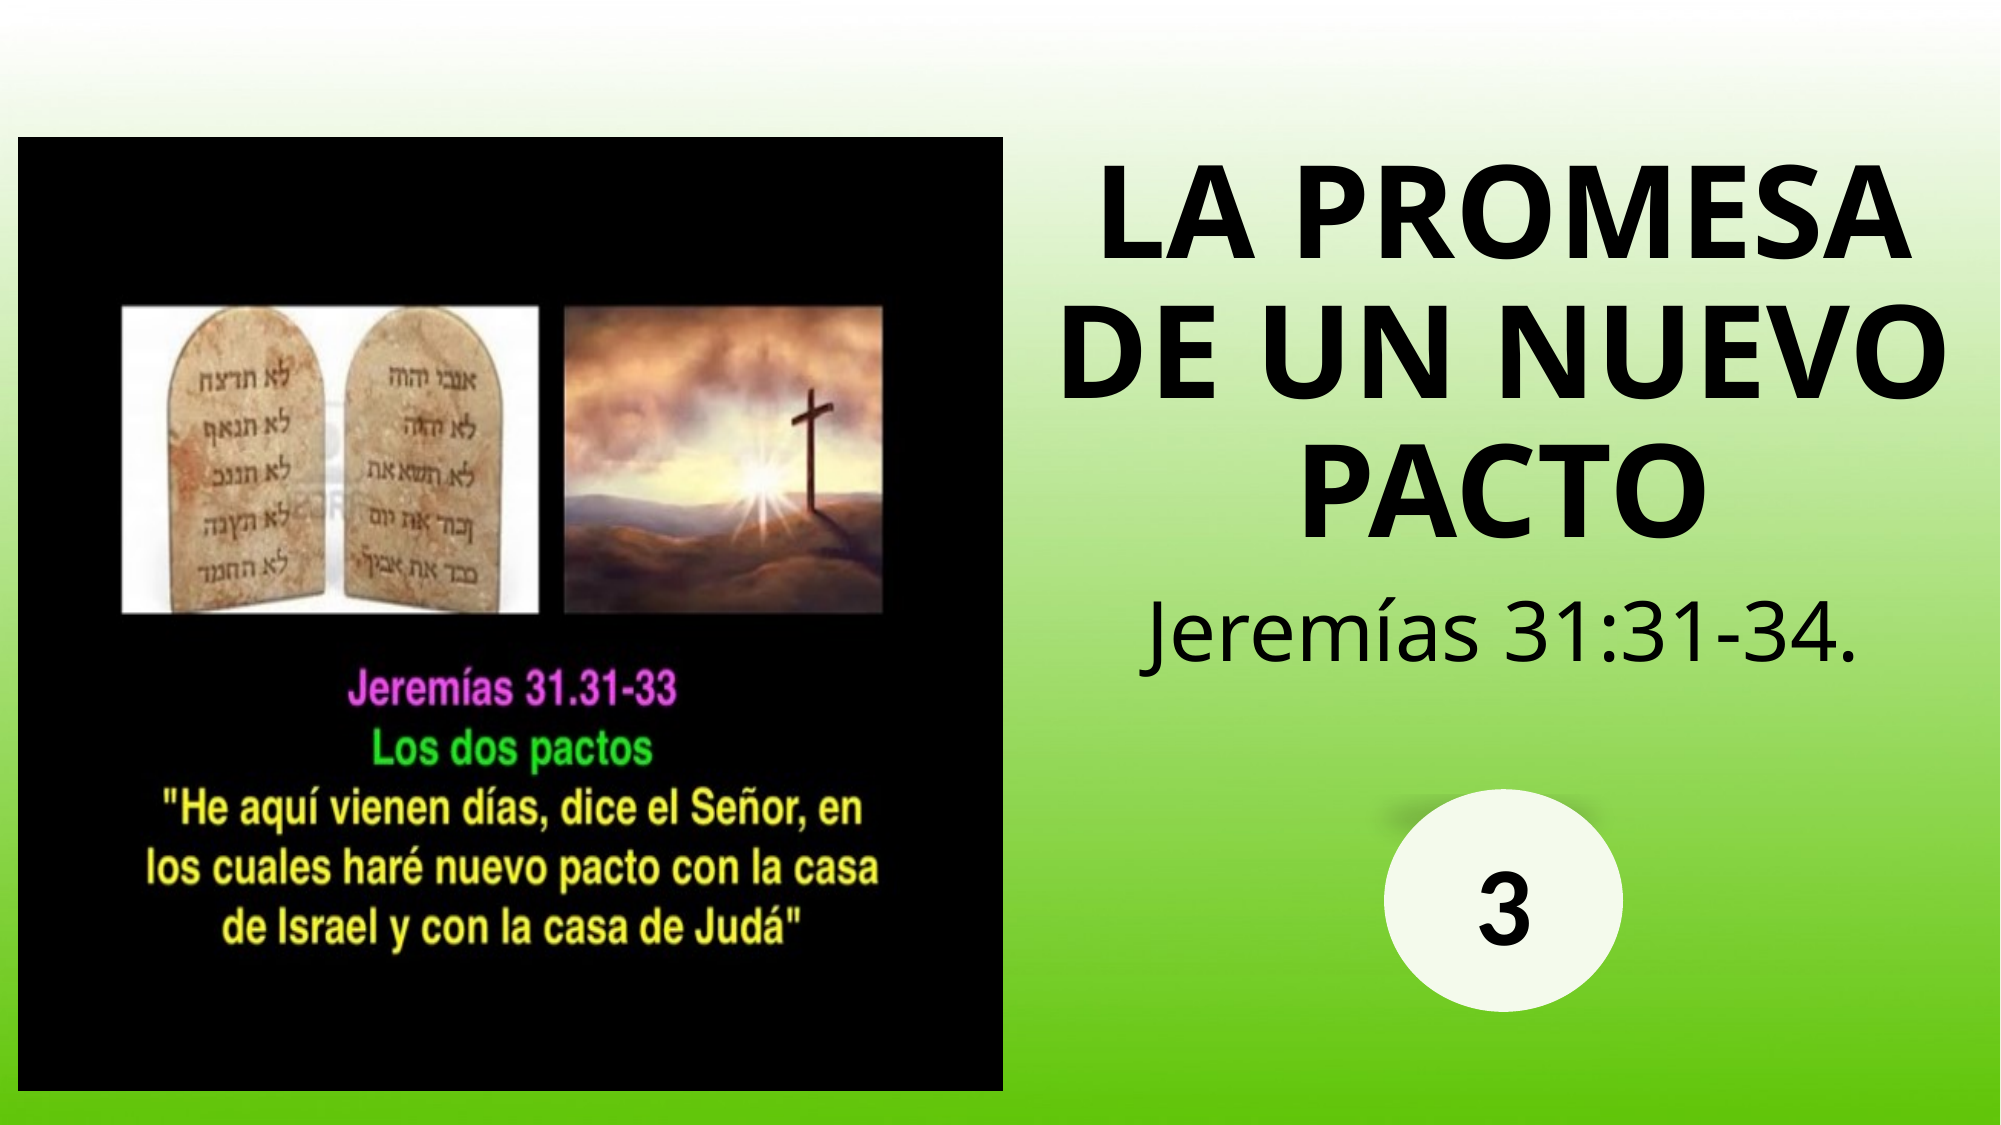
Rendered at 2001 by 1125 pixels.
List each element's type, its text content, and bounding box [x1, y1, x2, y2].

title LA PROMESA DE UN NUEVO PACTO Jeremías 31:31-34. [1030, 90, 1977, 736]
text_box 3 [1383, 788, 1625, 1013]
picture [0, 0, 2001, 1125]
